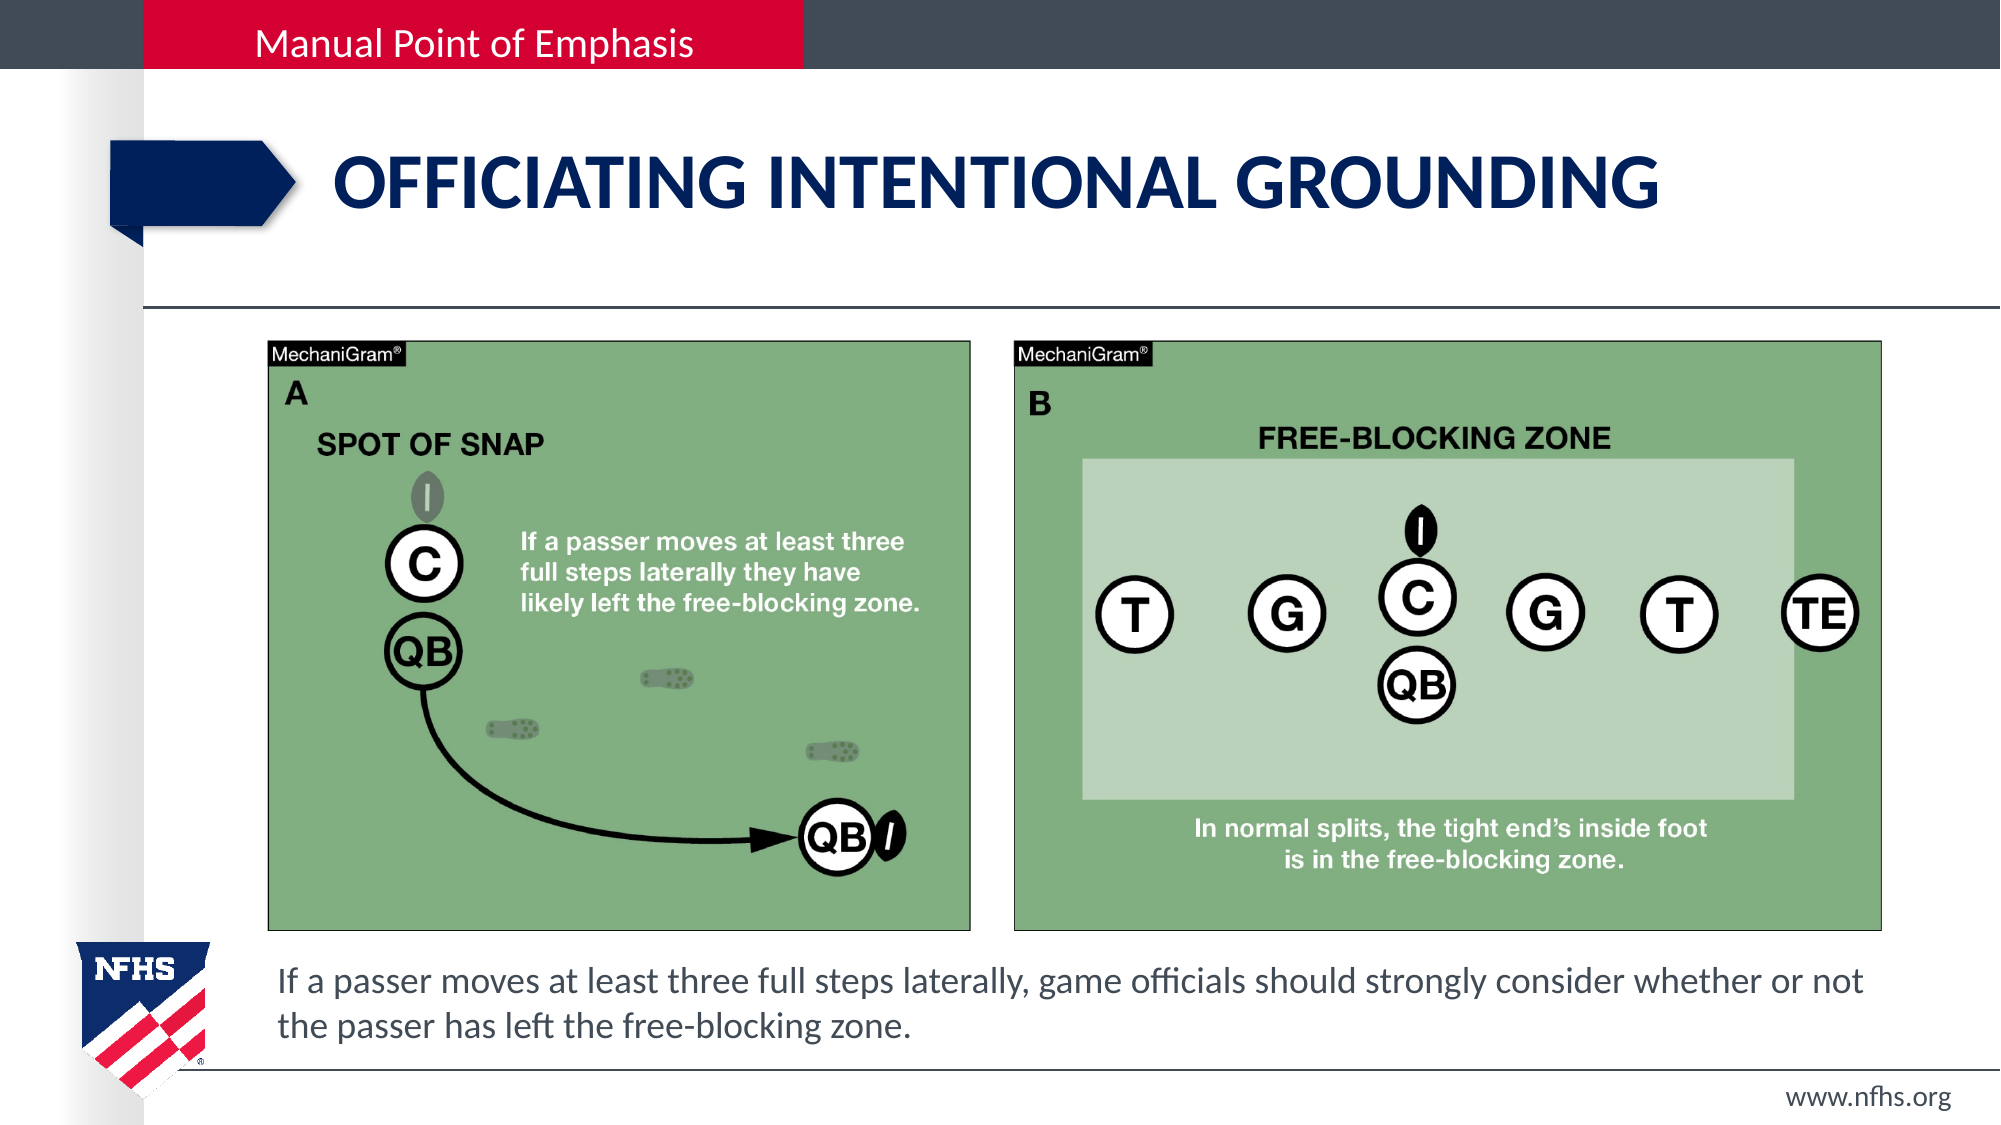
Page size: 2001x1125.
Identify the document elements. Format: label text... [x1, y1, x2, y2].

picture [76, 942, 210, 1099]
footer www.nfhs.org [1639, 1070, 1967, 1119]
title OFFICIATING Intentional grounding [318, 85, 1964, 285]
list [250, 320, 1899, 950]
text_box If a passer moves at least three full steps laterally, game officials should strongly consider whether or not the passer has left the free-blocking zone. [262, 949, 1912, 1054]
